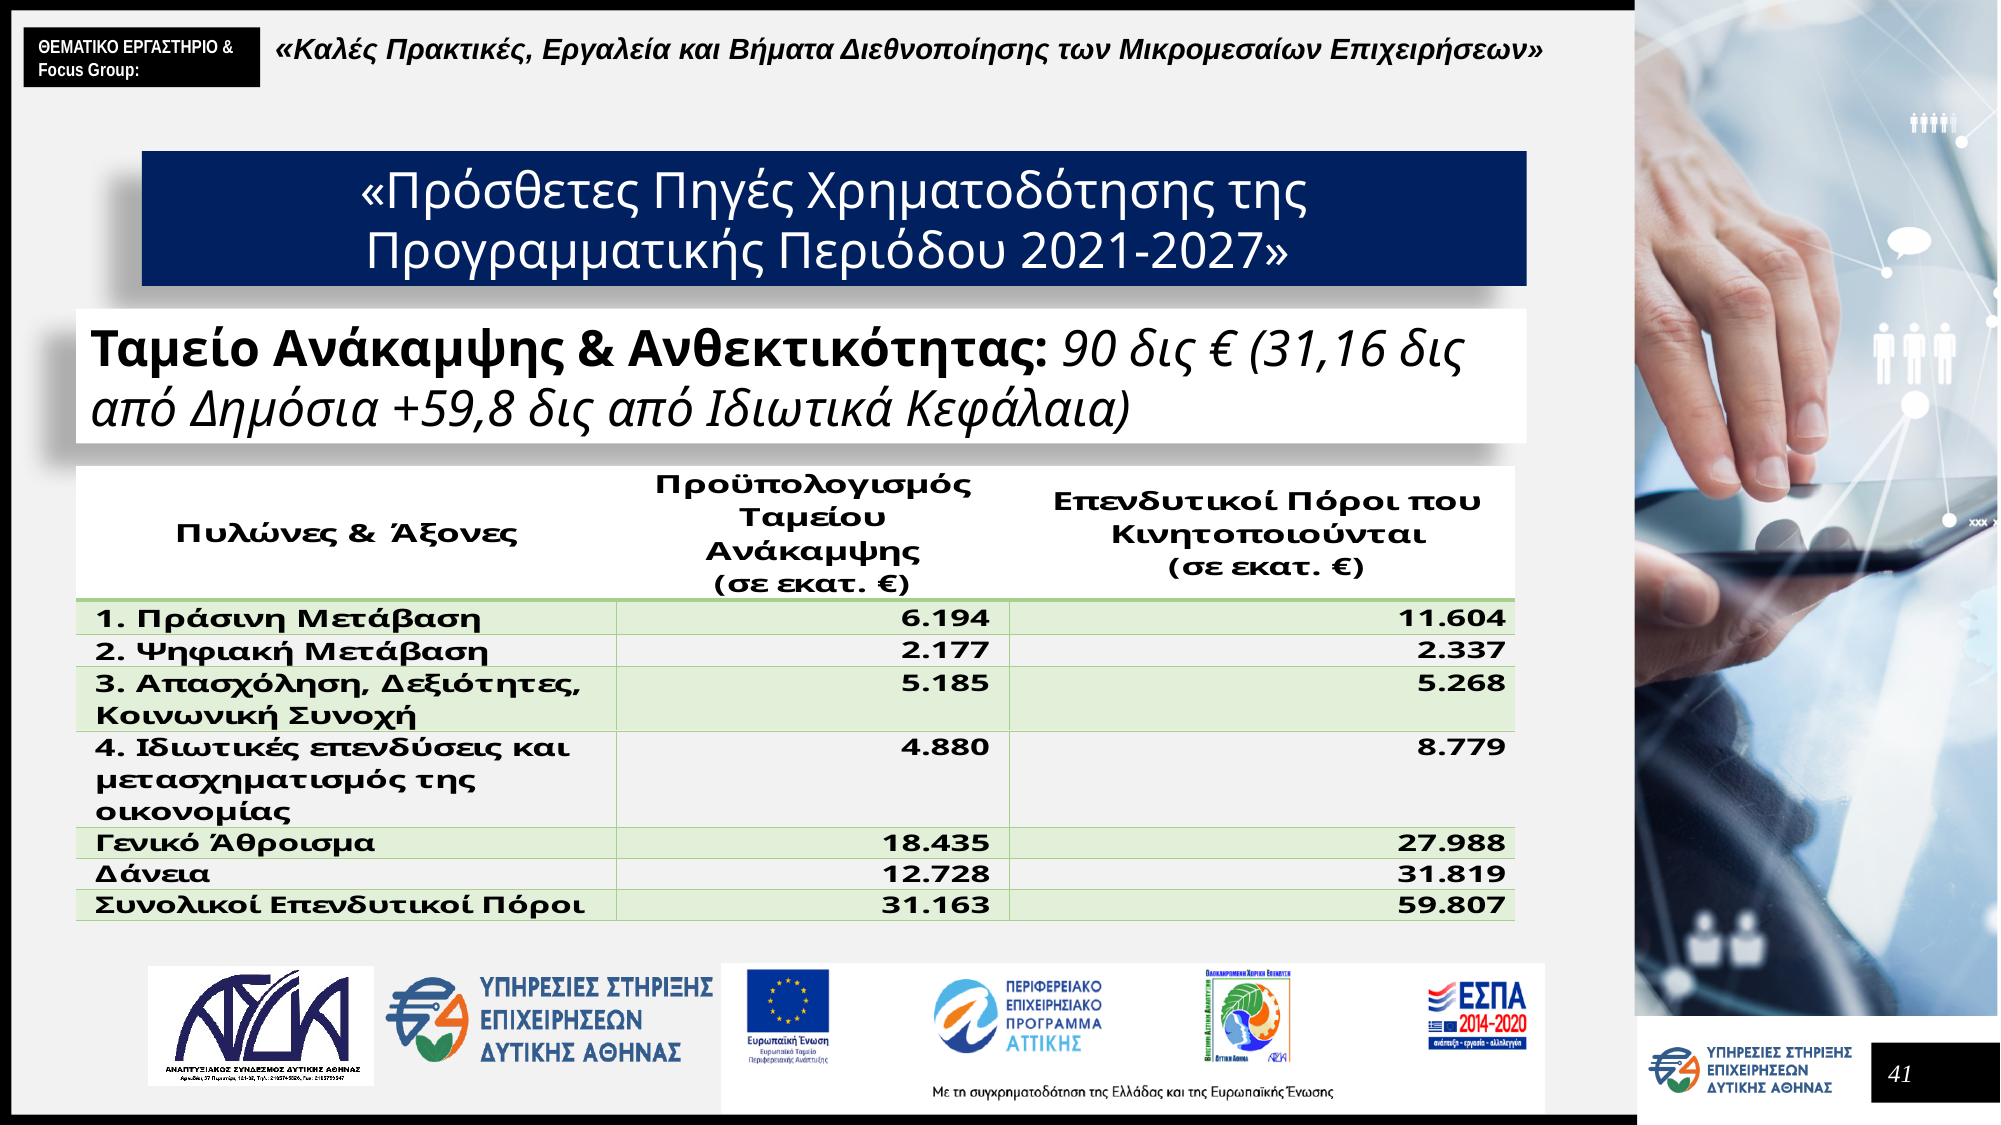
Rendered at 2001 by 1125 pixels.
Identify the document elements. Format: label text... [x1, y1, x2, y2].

text_box «Καλές Πρακτικές, Εργαλεία και Βήματα Διεθνοποίησης των Μικρομεσαίων Επιχειρήσεων» [275, 31, 1620, 91]
text_box Ταμείο Ανάκαμψης & Ανθεκτικότητας: 90 δις € (31,16 δις από Δημόσια +59,8 δις από Ιδιωτικά Κεφάλαια) [76, 308, 1527, 444]
slide_number 41 [1877, 1050, 1924, 1096]
picture [1634, 0, 1998, 1016]
text_box [1644, 1023, 1859, 1122]
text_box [76, 466, 1515, 978]
picture [1648, 1047, 1852, 1093]
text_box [147, 963, 1545, 1114]
text_box «Πρόσθετες Πηγές Χρηματοδότησης της Προγραμματικής Περιόδου 2021-2027» [141, 151, 1527, 286]
text_box ΘΕΜΑΤΙΚΟ ΕΡΓΑΣΤΗΡΙΟ & Focus Group: [23, 27, 261, 88]
